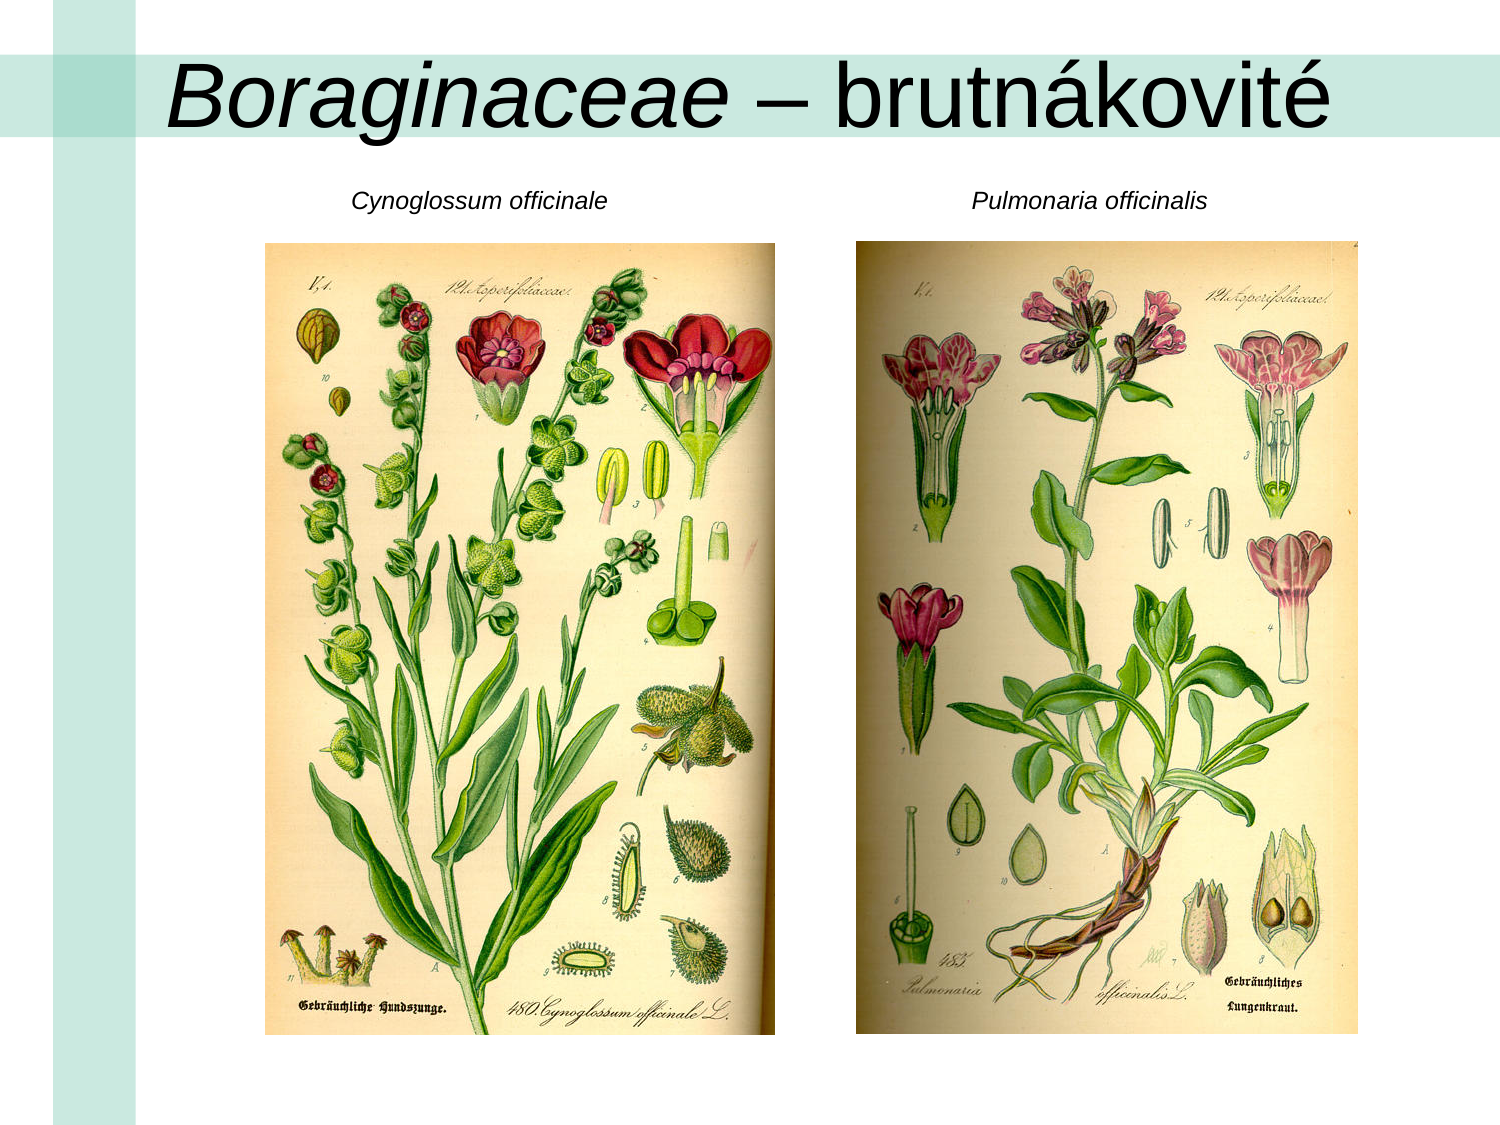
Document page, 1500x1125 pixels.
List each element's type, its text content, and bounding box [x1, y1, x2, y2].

text_box Cynoglossum officinale [336, 177, 685, 222]
text_box [1426, 54, 1500, 138]
text_box [53, 0, 136, 1125]
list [855, 241, 1358, 1034]
text_box [0, 54, 53, 138]
text_box Pulmonaria officinalis [956, 177, 1306, 222]
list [265, 243, 775, 1036]
title Boraginaceae – brutnákovité [74, 0, 1426, 185]
